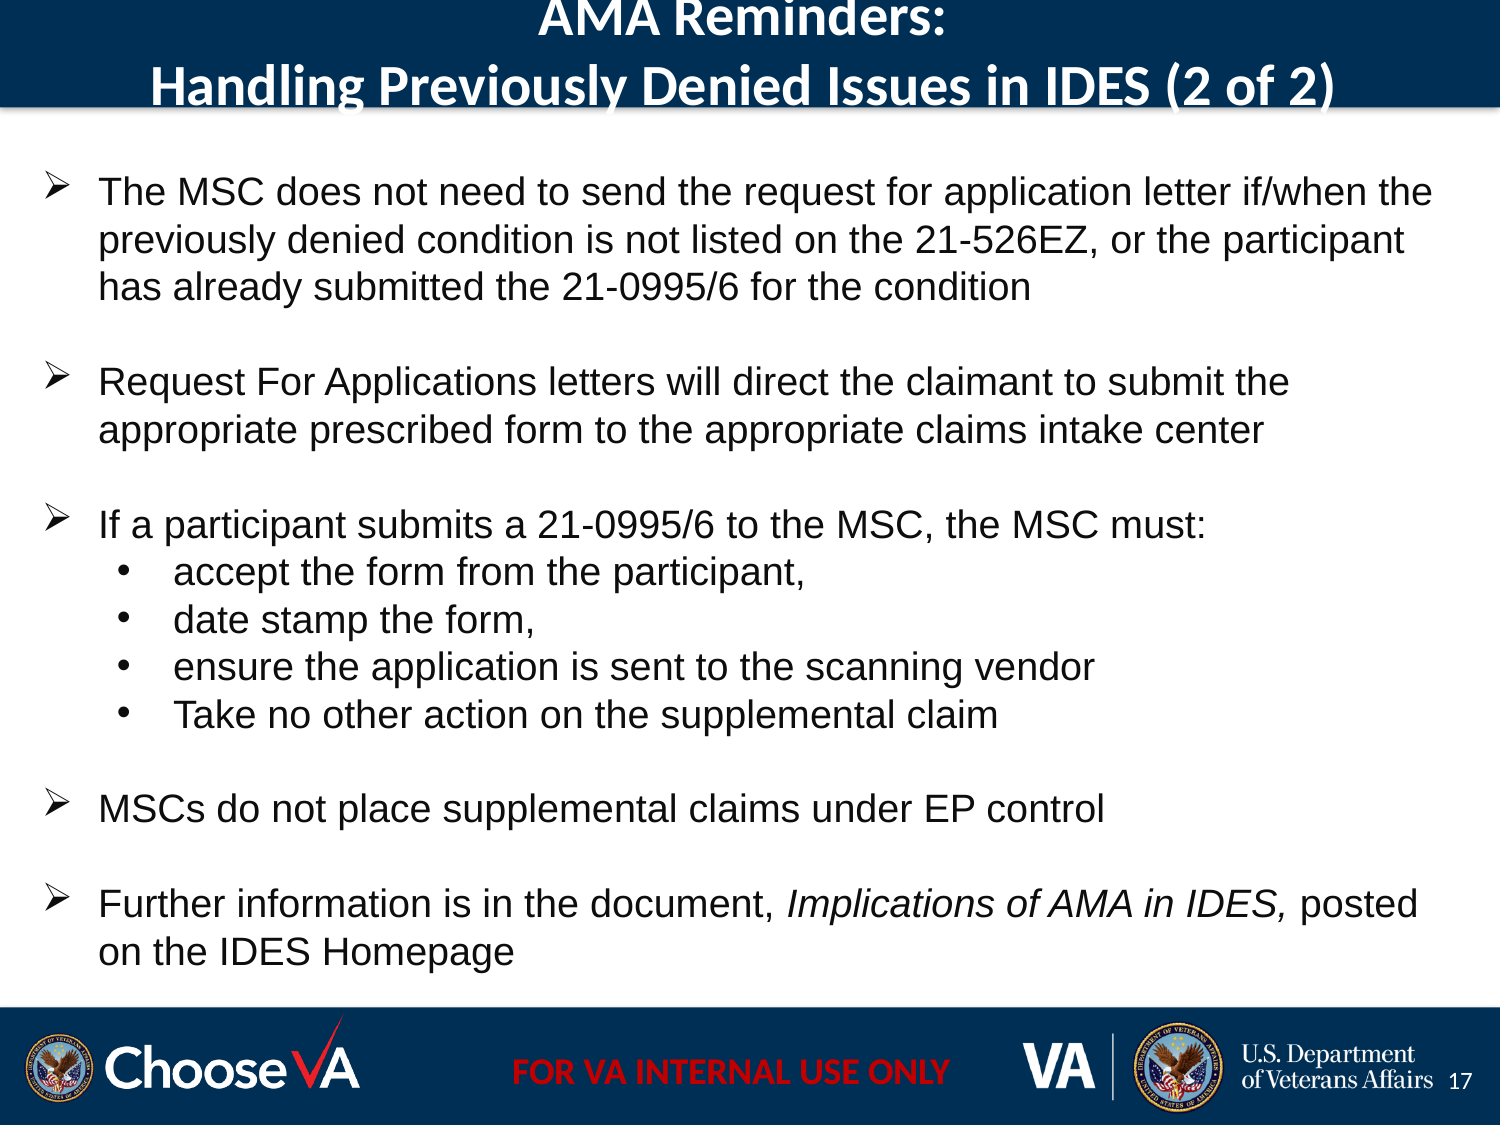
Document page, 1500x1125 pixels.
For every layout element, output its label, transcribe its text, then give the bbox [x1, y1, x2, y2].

picture [1017, 1014, 1438, 1120]
text_box The MSC does not need to send the request for application letter if/when the previously denied condition is not listed on the 21-526EZ, or the participant has already submitted the 21-0995/6 for the condition Request For Applications letters will direct the claimant to submit the appropriate prescribed form to the appropriate claims intake center If a participant submits a 21-0995/6 to the MSC, the MSC must: accept the form from the participant, date stamp the form, ensure the application is sent to the scanning vendor Take no other action on the supplemental claim MSCs do not place supplemental claims under EP control Further information is in the document, Implications of AMA in IDES, posted on the IDES Homepage [0, 111, 1476, 981]
picture [24, 1012, 360, 1103]
slide_number 17 [1425, 1049, 1489, 1110]
title AMA Reminders: Handling Previously Denied Issues in IDES (2 of 2) [0, 0, 1500, 108]
